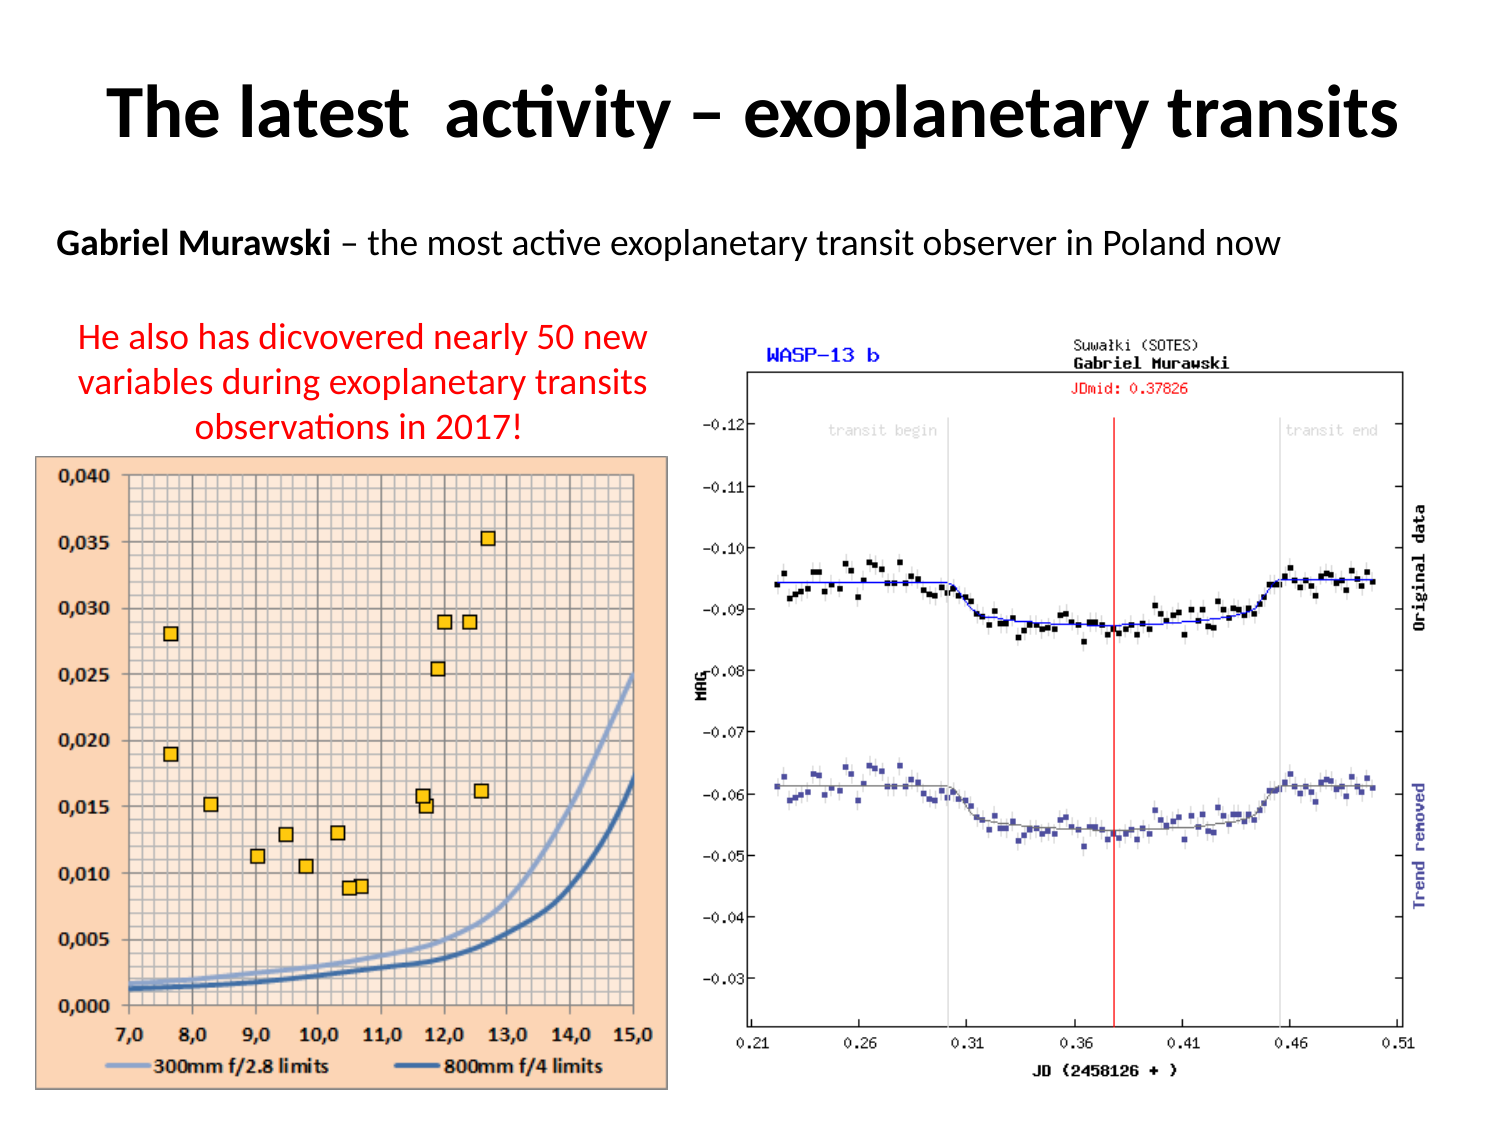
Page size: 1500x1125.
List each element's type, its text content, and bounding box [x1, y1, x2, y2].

picture [34, 456, 669, 1091]
text_box Gabriel Murawski – the most active exoplanetary transit observer in Poland now [41, 210, 1298, 271]
text_box He also has dicvovered nearly 50 new variables during exoplanetary transits observations in 2017! [46, 304, 680, 455]
picture [691, 316, 1458, 1083]
title The latest activity – exoplanetary transits [64, 30, 1443, 184]
